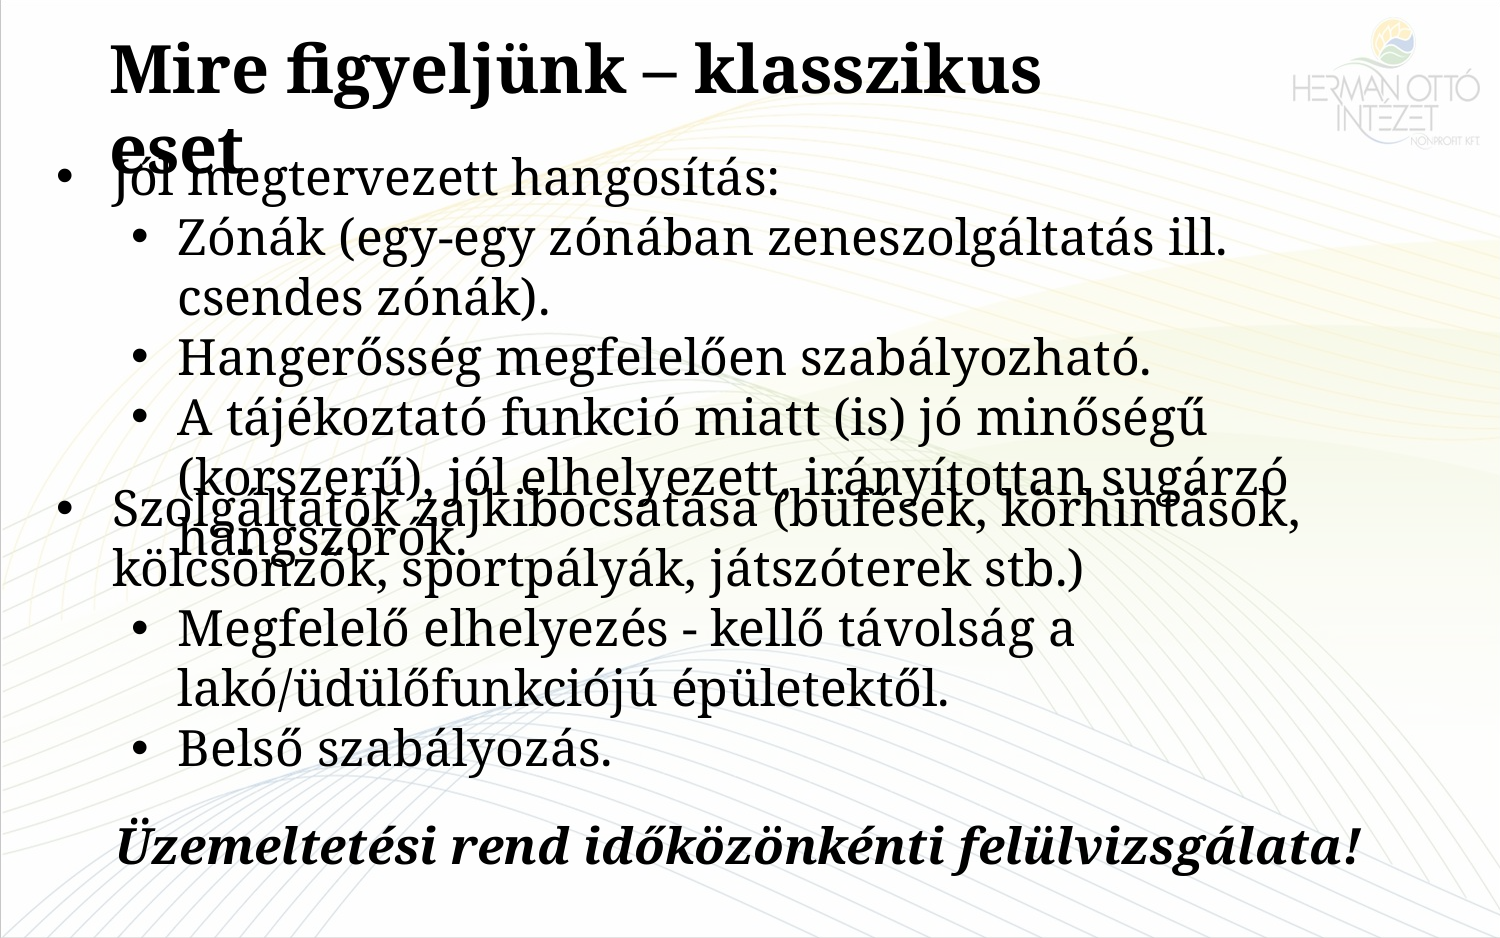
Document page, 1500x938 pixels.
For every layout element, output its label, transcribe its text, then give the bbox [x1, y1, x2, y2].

text_box Jól megtervezett hangosítás: Zónák (egy-egy zónában zeneszolgáltatás ill. csendes zónák). Hangerősség megfelelően szabályozható. A tájékoztató funkció miatt (is) jó minőségű (korszerű), jól elhelyezett, irányítottan sugárzó hangszórók. [41, 137, 1442, 396]
text_box Szolgáltatók zajkibocsátása (büfések, körhintások, kölcsönzők, sportpályák, játszóterek stb.) Megfelelő elhelyezés - kellő távolság a lakó/üdülőfunkciójú épületektől. Belső szabályozás. Üzemeltetési rend időközönkénti felülvizsgálata! [41, 469, 1436, 788]
text_box Mire figyeljünk – klasszikus eset [64, 19, 1069, 137]
